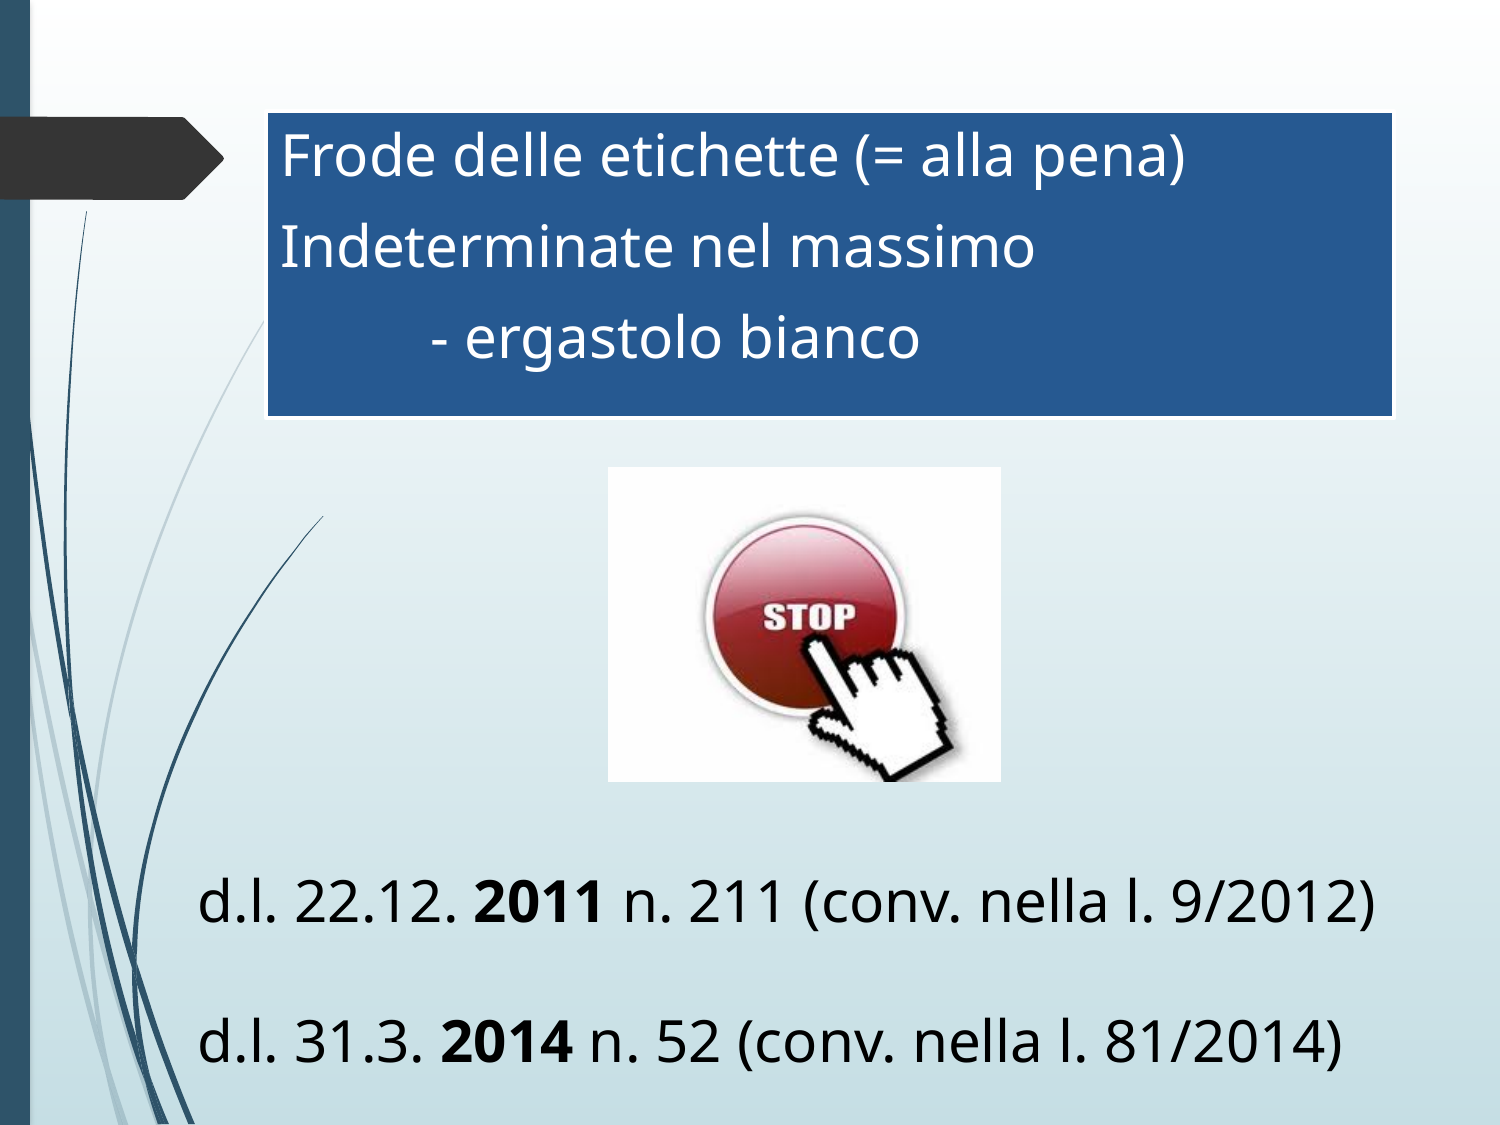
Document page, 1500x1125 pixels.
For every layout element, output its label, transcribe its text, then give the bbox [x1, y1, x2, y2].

list Frode delle etichette (= alla pena) Indeterminate nel massimo - ergastolo bianco [264, 109, 1396, 420]
picture [608, 466, 1001, 782]
text_box d.l. 22.12. 2011 n. 211 (conv. nella l. 9/2012) d.l. 31.3. 2014 n. 52 (conv. nella l. 81/2014) [182, 786, 1459, 1082]
